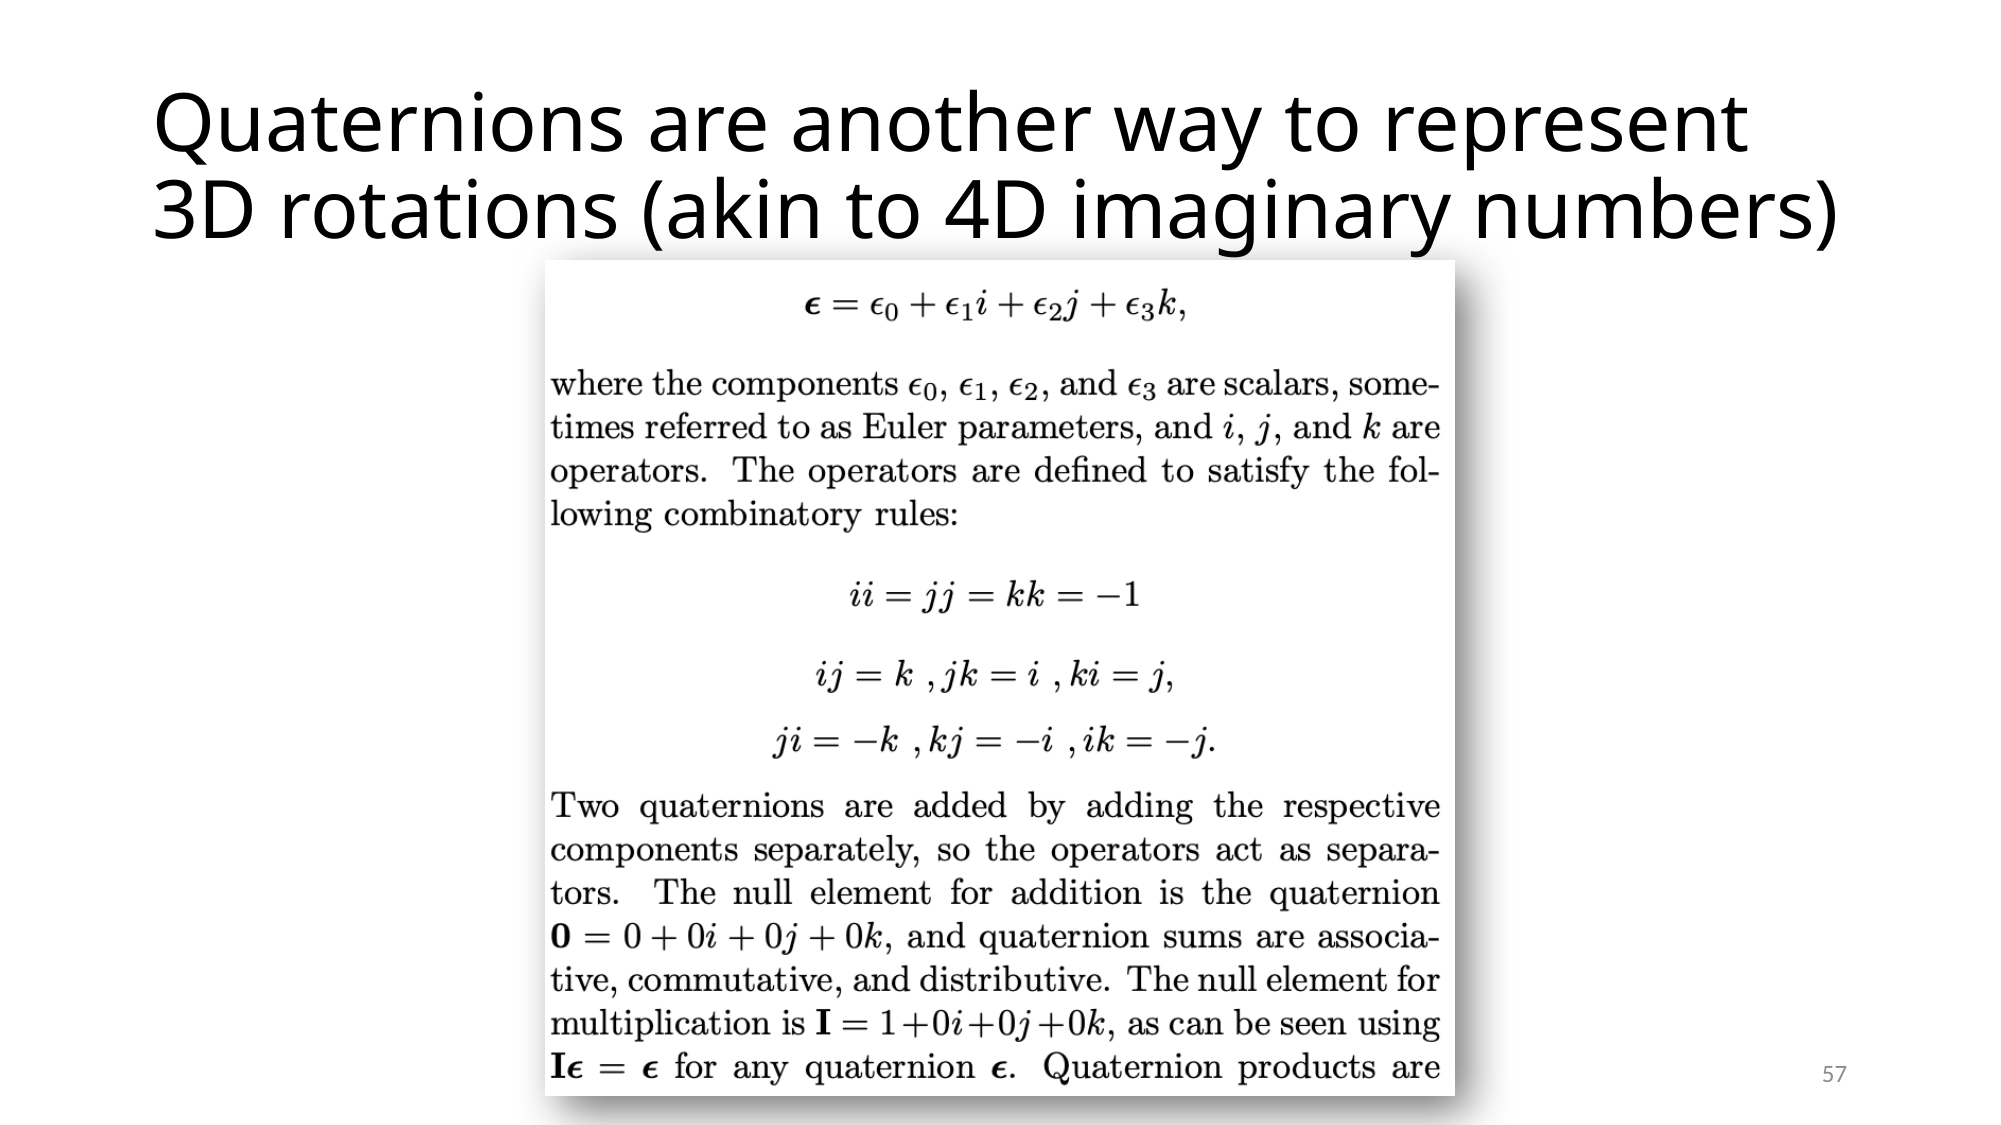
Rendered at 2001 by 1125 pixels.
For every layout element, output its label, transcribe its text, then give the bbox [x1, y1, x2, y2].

title Quaternions are another way to represent 3D rotations (akin to 4D imaginary numbers) [137, 59, 1863, 278]
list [545, 260, 1455, 1096]
slide_number 57 [1412, 1042, 1863, 1103]
